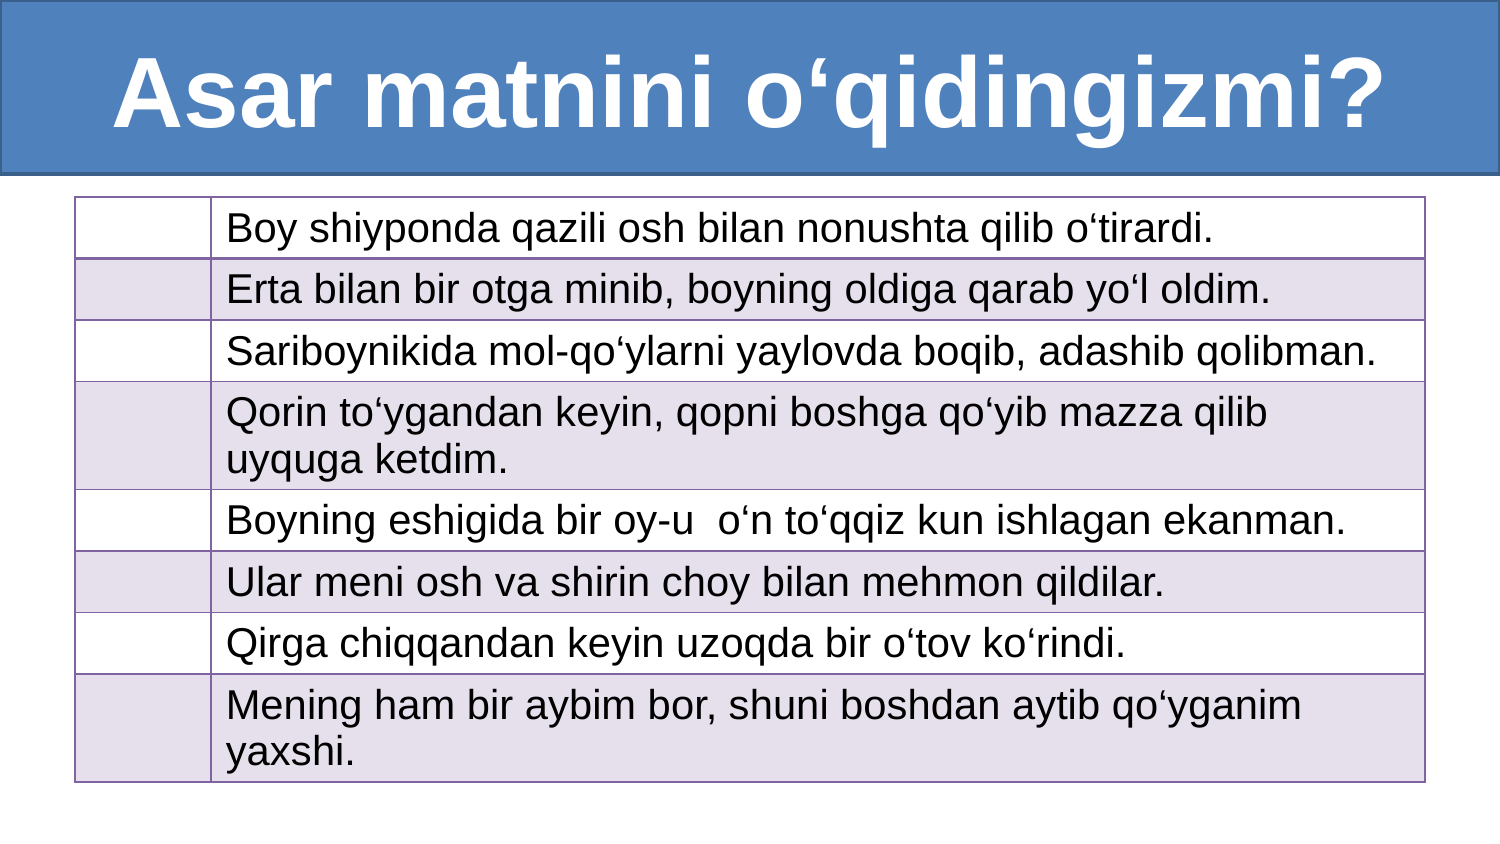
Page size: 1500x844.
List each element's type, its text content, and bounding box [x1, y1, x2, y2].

table_cell [76, 321, 210, 381]
title Asar matnini o‘qidingizmi? [0, 0, 1500, 176]
table_cell [76, 613, 210, 673]
table_cell [76, 675, 210, 781]
table_cell [76, 260, 210, 319]
table_cell [76, 382, 210, 489]
table_cell Sariboynikida mol-qo‘ylarni yaylovda boqib, adashib qolibman. [212, 321, 1424, 381]
table_cell Qirga chiqqandan keyin uzoqda bir o‘tov ko‘rindi. [212, 613, 1424, 673]
table_cell Ular meni osh va shirin choy bilan mehmon qildilar. [212, 552, 1424, 612]
table_cell [76, 490, 210, 550]
table_cell Qorin to‘ygandan keyin, qopni boshga qo‘yib mazza qilib uyquga ketdim. [212, 382, 1424, 489]
table_header [76, 198, 210, 257]
table_cell Erta bilan bir otga minib, boyning oldiga qarab yo‘l oldim. [212, 260, 1424, 319]
table_cell [76, 552, 210, 612]
table_cell Boyning eshigida bir oy-u o‘n to‘qqiz kun ishlagan ekanman. [212, 490, 1424, 550]
table_header Boy shiyponda qazili osh bilan nonushta qilib o‘tirardi. [212, 198, 1424, 257]
table_cell Mening ham bir aybim bor, shuni boshdan aytib qo‘yganim yaxshi. [212, 675, 1424, 781]
